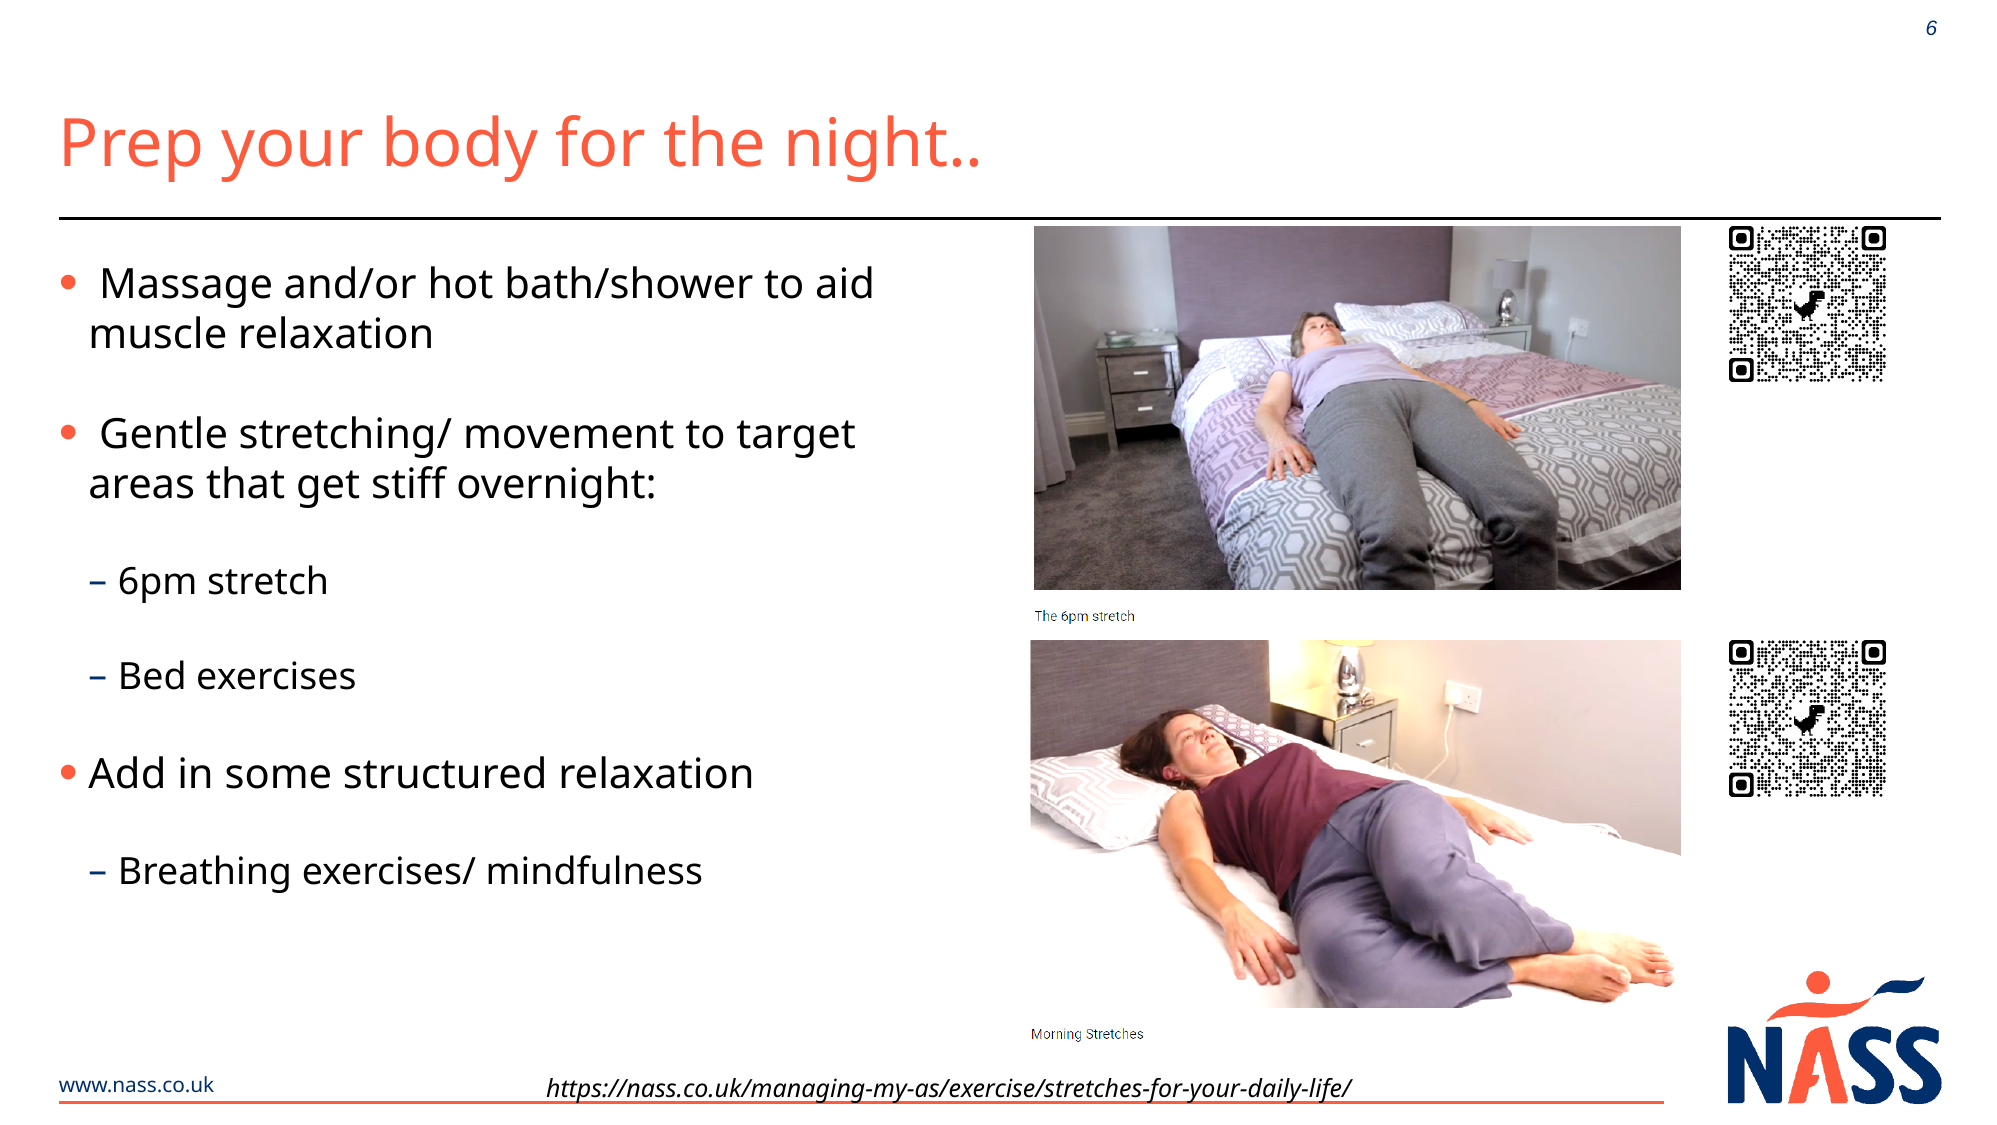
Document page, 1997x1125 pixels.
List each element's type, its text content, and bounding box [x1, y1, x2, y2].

list Massage and/or hot bath/shower to aid muscle relaxation Gentle stretching/ movement to target areas that get stiff overnight: 6pm stretch Bed exercises Add in some structured relaxation Breathing exercises/ mindfulness [58, 249, 984, 923]
picture [1729, 640, 1886, 797]
picture [1032, 226, 1681, 633]
picture [1729, 226, 1886, 382]
picture [1021, 640, 1681, 1046]
text_box https://nass.co.uk/managing-my-as/exercise/stretches-for-your-daily-life/ [277, 1050, 1622, 1103]
picture [1725, 969, 1944, 1108]
slide_number 6 [1879, 0, 1938, 56]
title Prep your body for the night.. [58, 29, 1938, 197]
